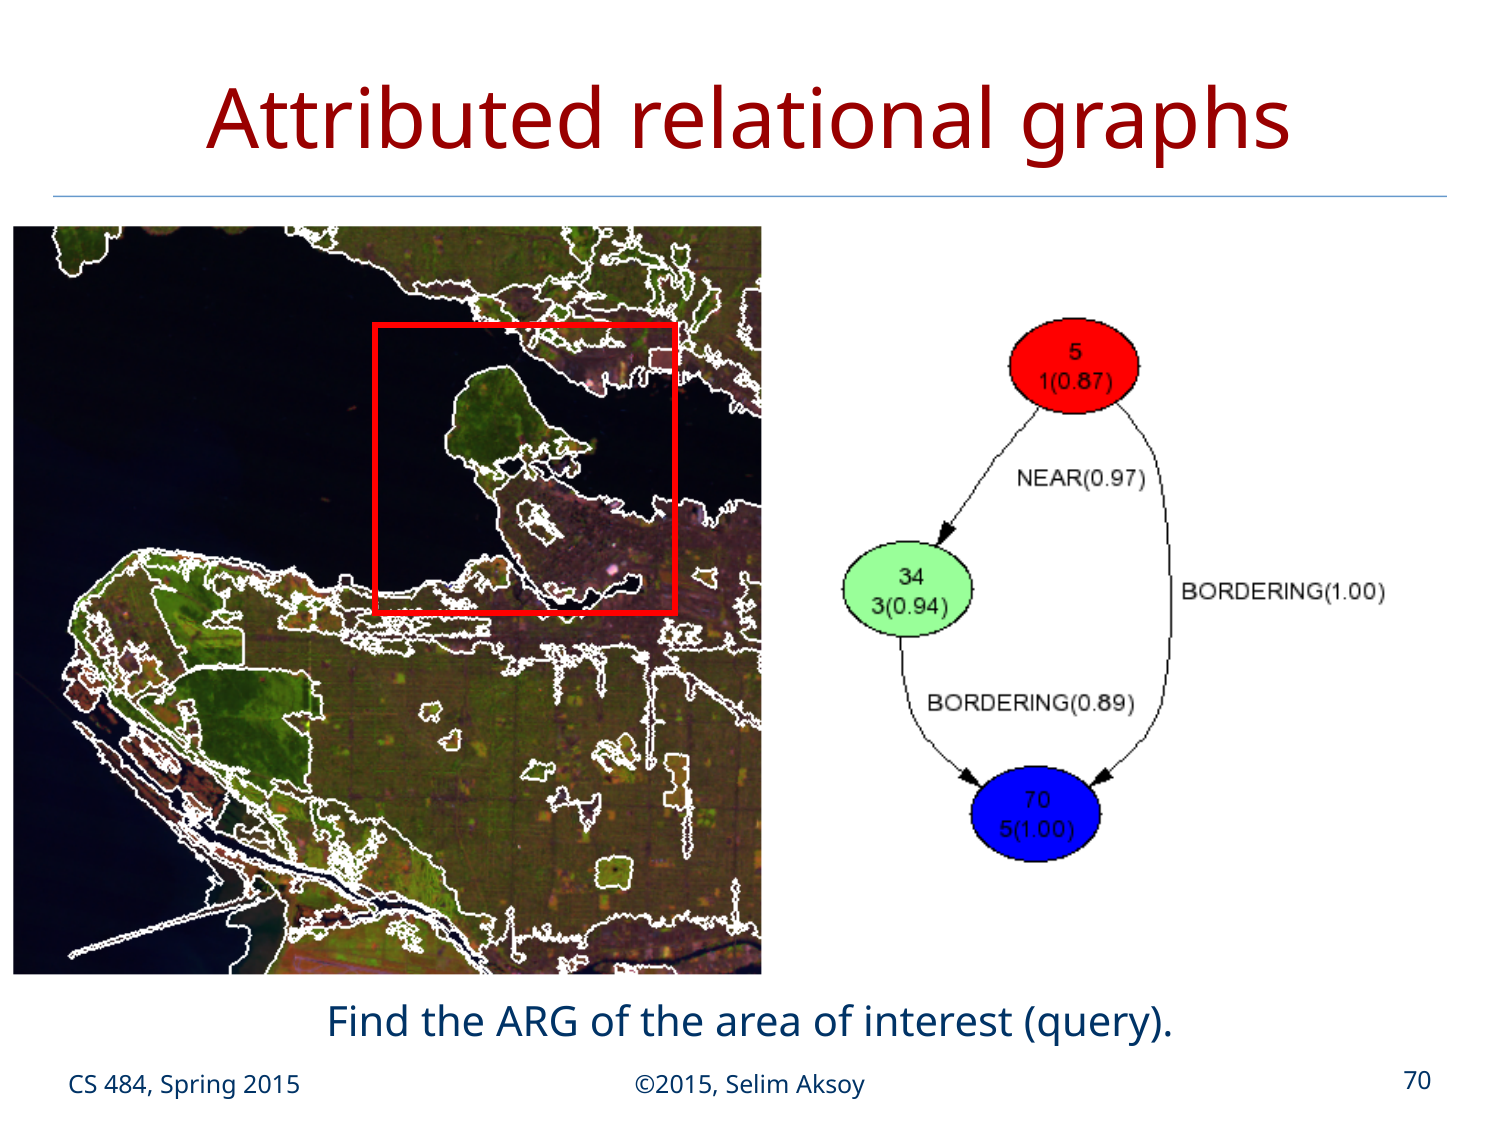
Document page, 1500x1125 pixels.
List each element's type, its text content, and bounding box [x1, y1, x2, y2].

title Attributed relational graphs [53, 31, 1447, 173]
slide_number CS 484, Spring 2015 [52, 1052, 366, 1107]
slide_number 70 [1134, 1052, 1448, 1107]
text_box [12, 224, 763, 976]
picture [824, 287, 1412, 895]
footer ©2015, Selim Aksoy [511, 1053, 988, 1107]
text_box Find the ARG of the area of interest (query). [311, 987, 1189, 1053]
